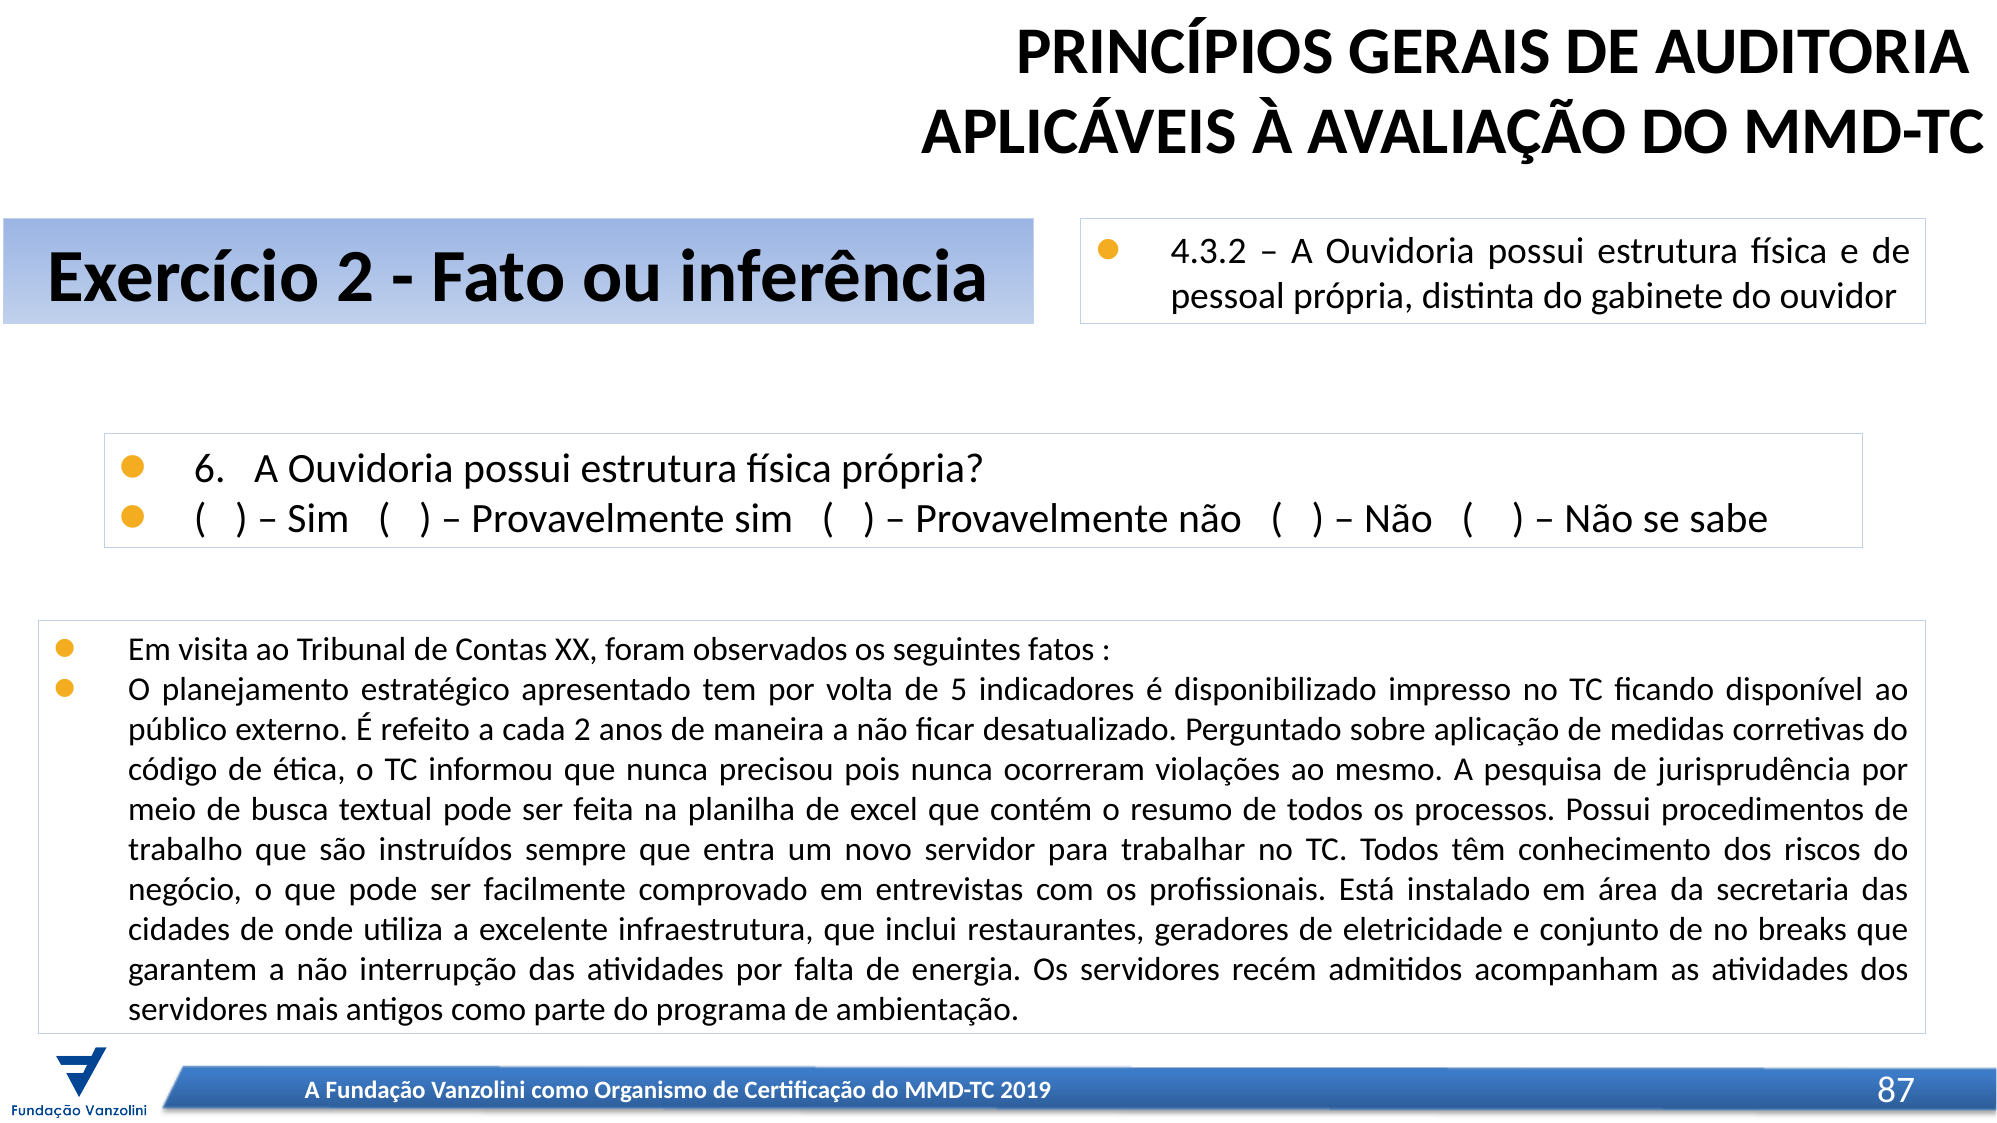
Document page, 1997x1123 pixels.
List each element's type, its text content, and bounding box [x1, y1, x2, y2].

text_box PRINCÍPIOS GERAIS DE AUDITORIA APLICÁVEIS À AVALIAÇÃO DO MMD-TC [509, 0, 1997, 175]
text_box 6. A Ouvidoria possui estrutura física própria? ( ) – Sim ( ) – Provavelmente sim ( ) – Provavelmente não ( ) – Não ( ) – Não se sabe [104, 433, 1863, 548]
text_box 4.3.2 – A Ouvidoria possui estrutura física e de pessoal própria, distinta do gabinete do ouvidor [1080, 218, 1926, 324]
text_box Em visita ao Tribunal de Contas XX, foram observados os seguintes fatos : O planejamento estratégico apresentado tem por volta de 5 indicadores é disponibilizado impresso no TC ficando disponível ao público externo. É refeito a cada 2 anos de maneira a não ficar desatualizado. Perguntado sobre aplicação de medidas corretivas do código de ética, o TC informou que nunca precisou pois nunca ocorreram violações ao mesmo. A pesquisa de jurisprudência por meio de busca textual pode ser feita na planilha de excel que contém o resumo de todos os processos. Possui procedimentos de trabalho que são instruídos sempre que entra um novo servidor para trabalhar no TC. Todos têm conhecimento dos riscos do negócio, o que pode ser facilmente comprovado em entrevistas com os profissionais. Está instalado em área da secretaria das cidades de onde utiliza a excelente infraestrutura, que inclui restaurantes, geradores de eletricidade e conjunto de no breaks que garantem a não interrupção das atividades por falta de energia. Os servidores recém admitidos acompanham as atividades dos servidores mais antigos como parte do programa de ambientação. [38, 620, 1926, 1034]
text_box Exercício 2 - Fato ou inferência [3, 218, 1034, 324]
picture [3, 1045, 1997, 1120]
